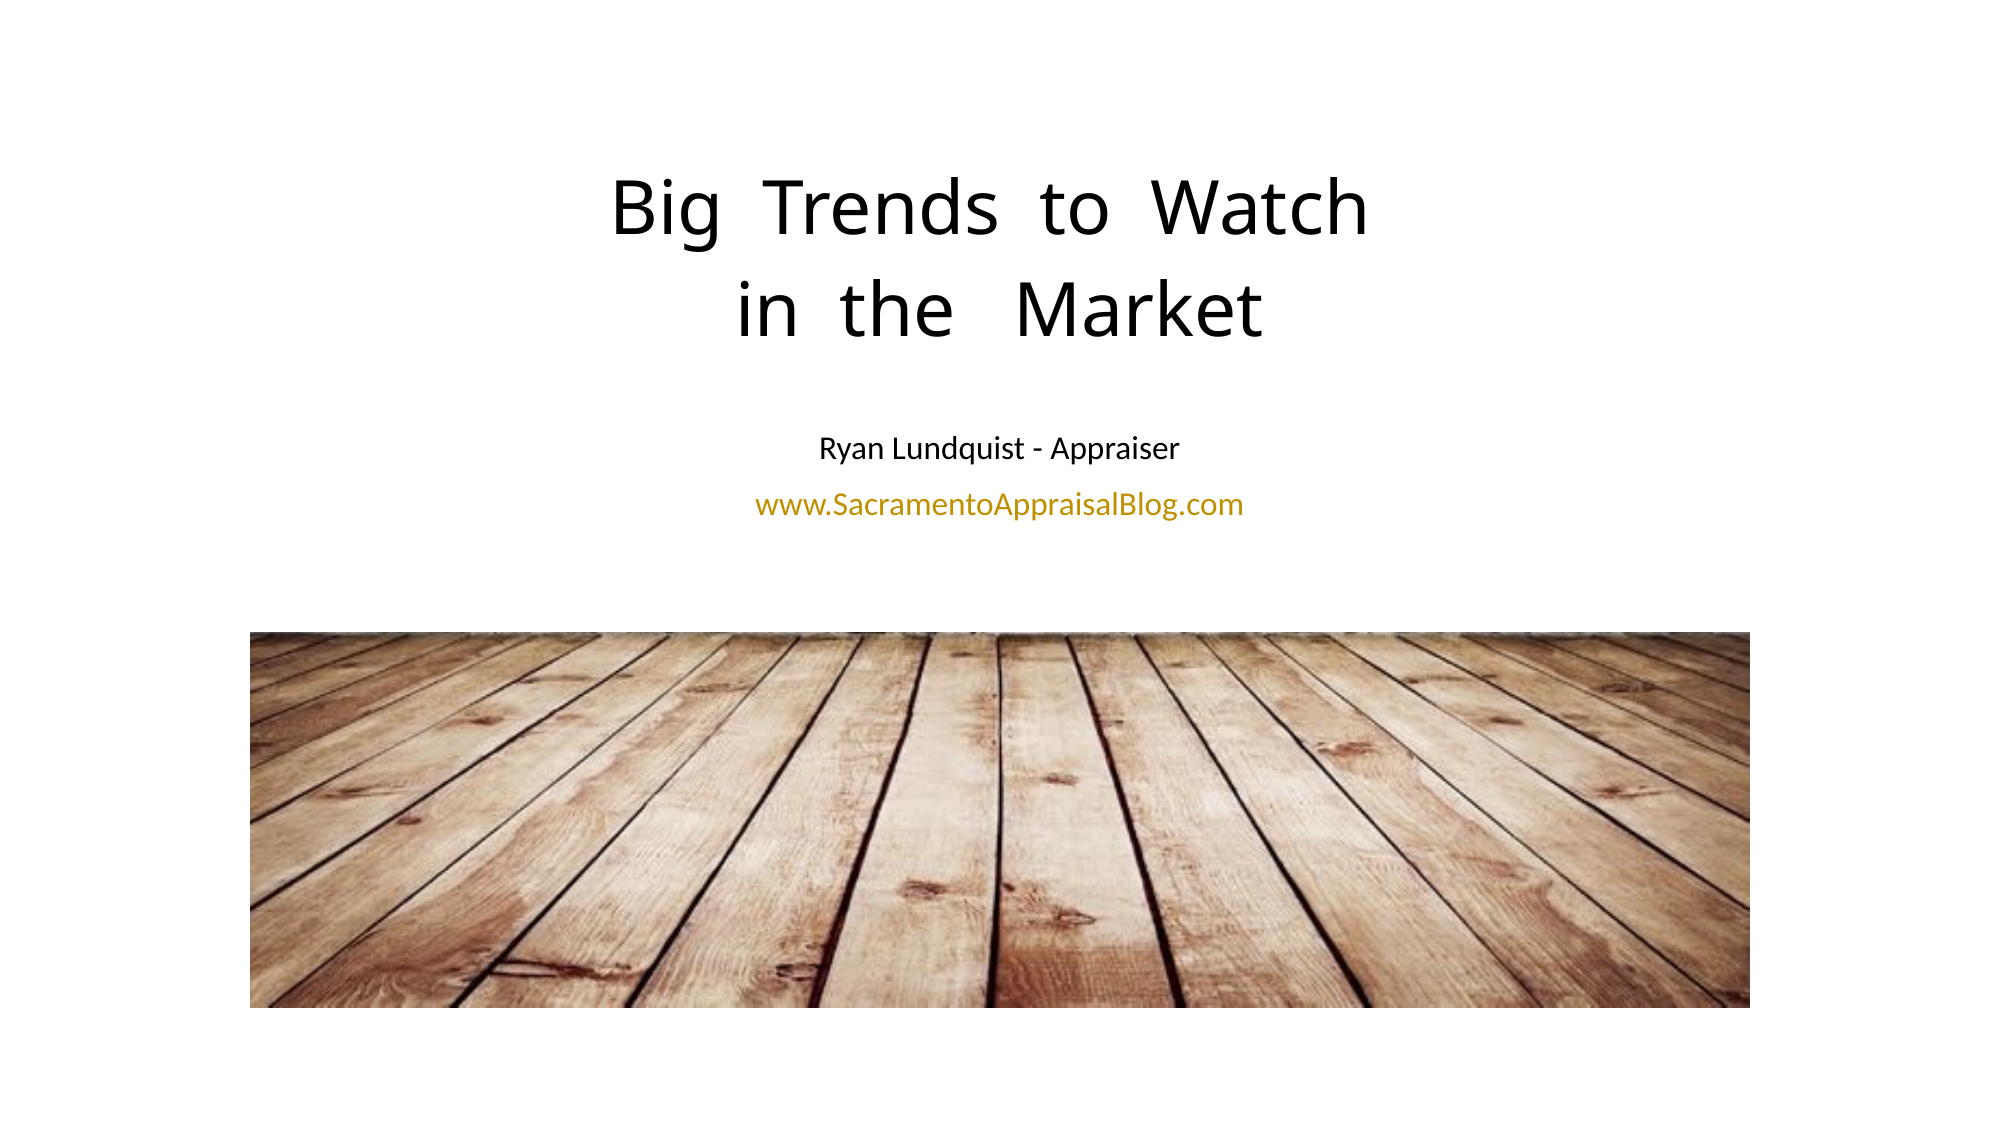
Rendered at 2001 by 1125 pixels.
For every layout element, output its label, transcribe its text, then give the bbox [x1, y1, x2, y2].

picture [250, 632, 1750, 1008]
list Big Trends to Watch in the Market Ryan Lundquist - Appraiser www.SacramentoAppraisalBlog.com [249, 162, 1750, 1125]
